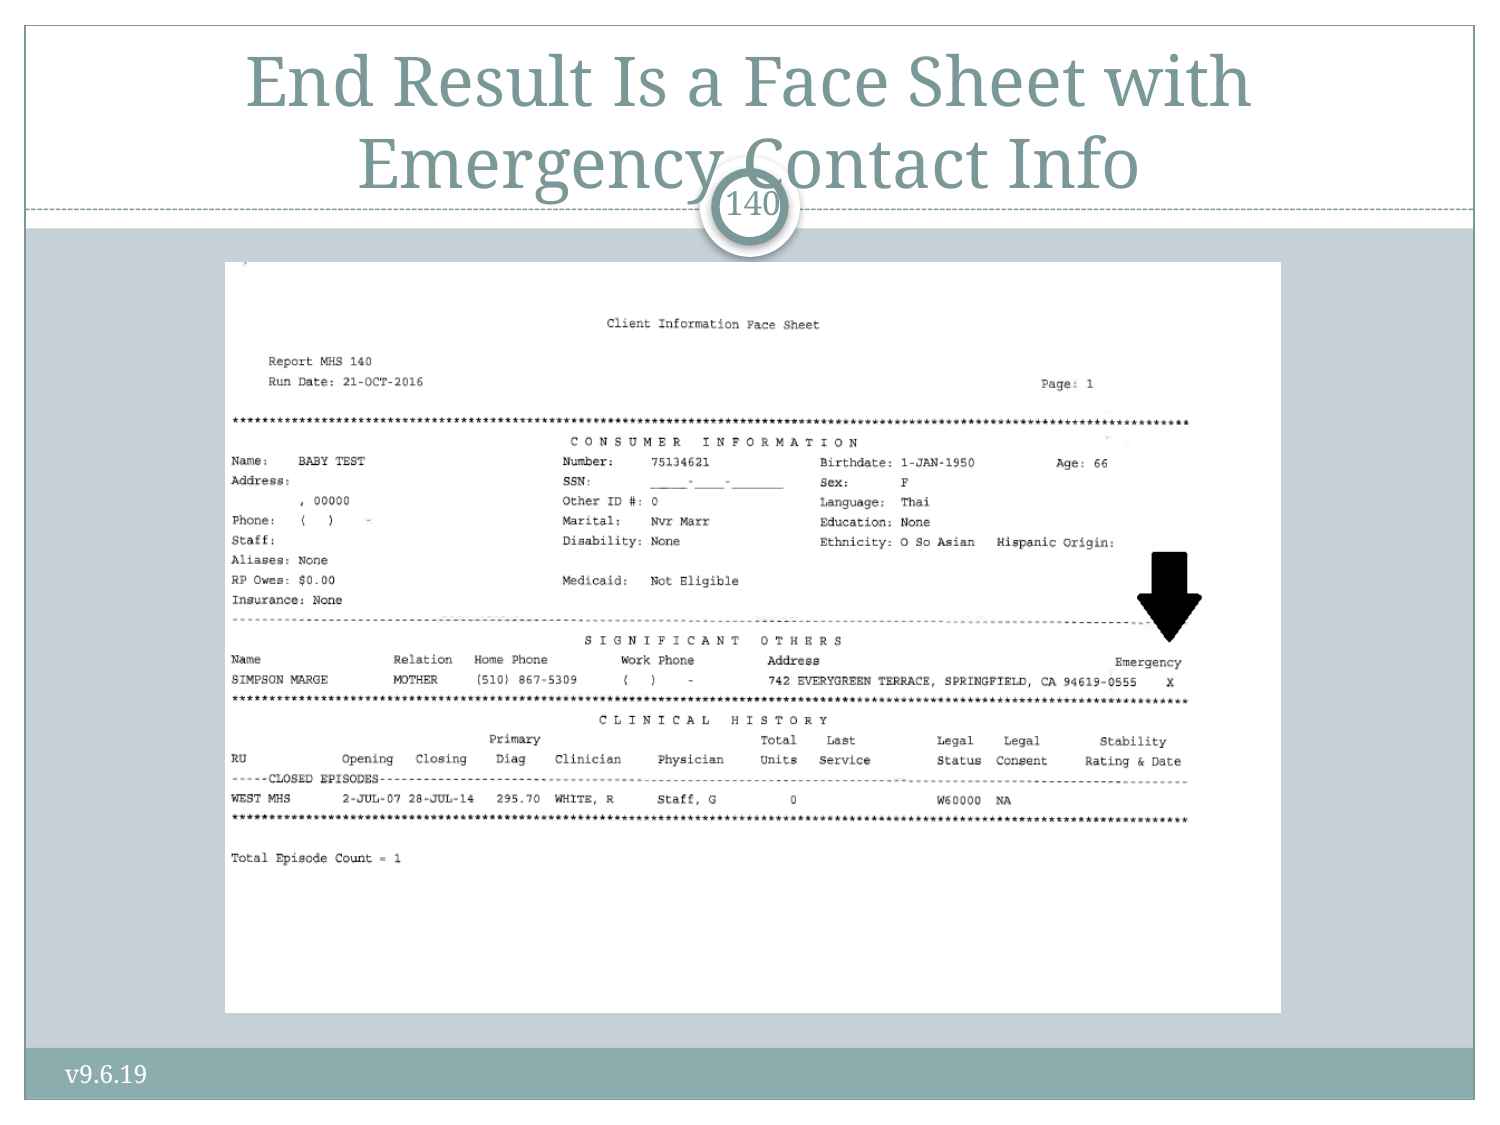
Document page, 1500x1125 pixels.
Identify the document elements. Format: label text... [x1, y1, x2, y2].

title End Result Is a Face Sheet with Emergency Contact Info [103, 23, 1397, 210]
footer v9.6.19 [50, 1051, 638, 1112]
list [225, 262, 1281, 1013]
slide_number 140 [715, 168, 791, 241]
